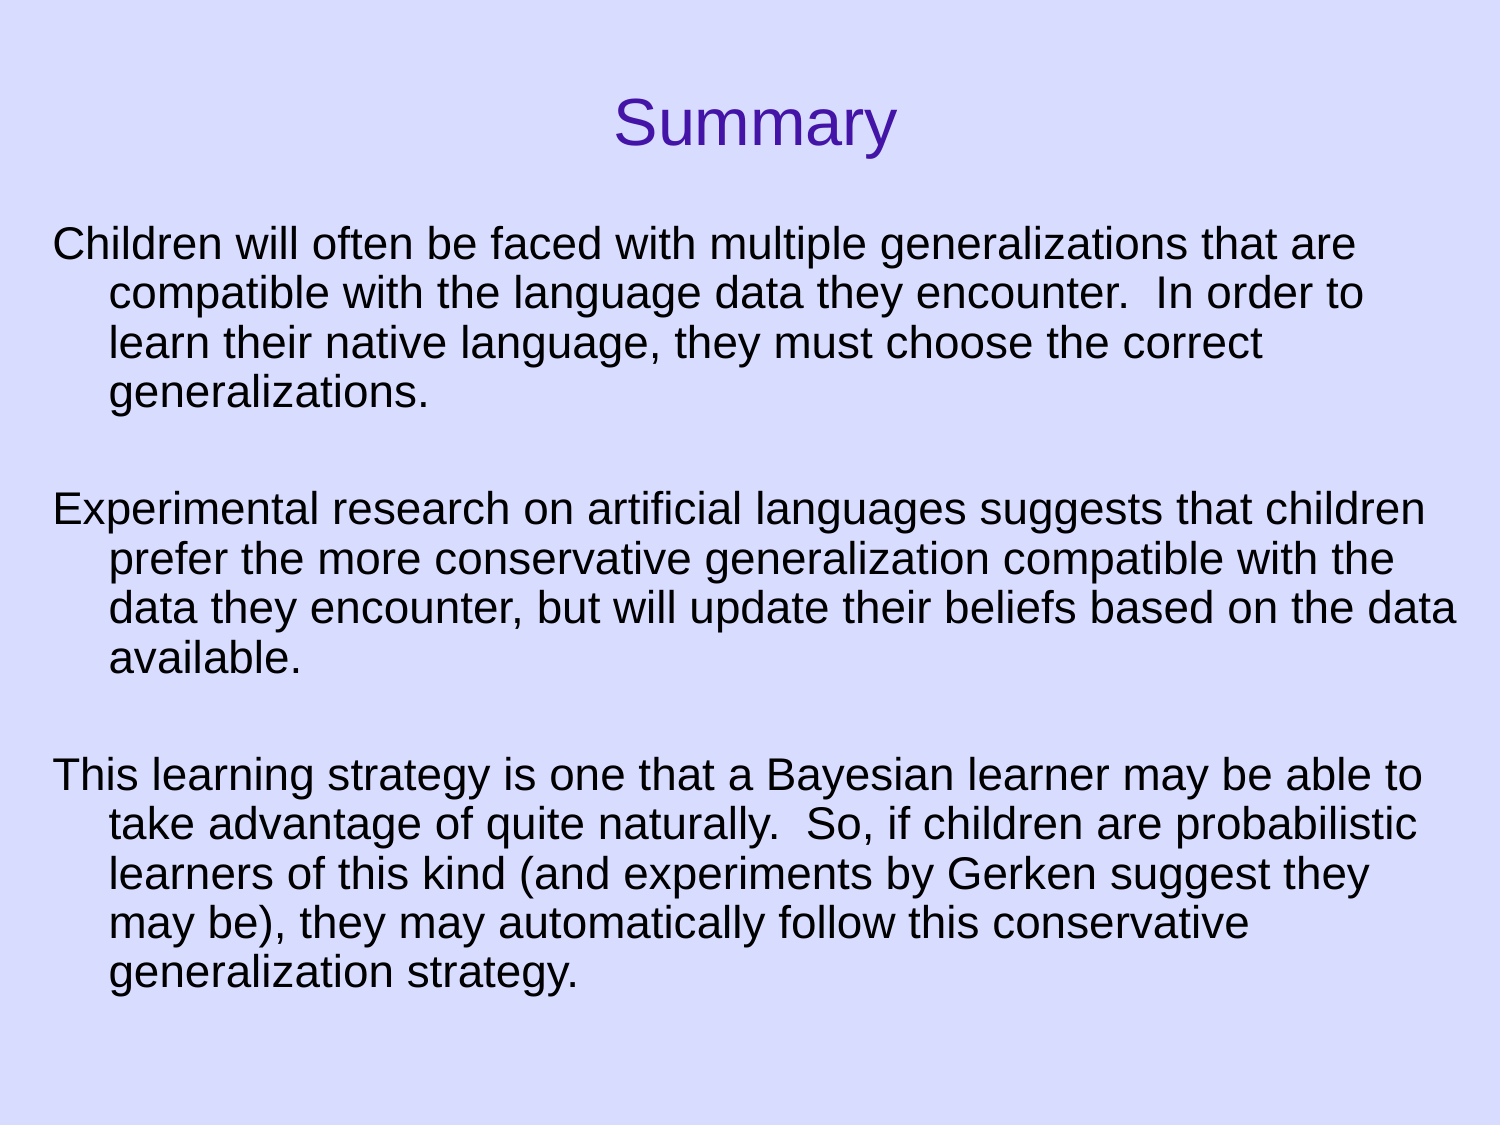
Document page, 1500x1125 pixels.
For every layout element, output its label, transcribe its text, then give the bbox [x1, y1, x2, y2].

text_box Children will often be faced with multiple generalizations that are compatible with the language data they encounter. In order to learn their native language, they must choose the correct generalizations. Experimental research on artificial languages suggests that children prefer the more conservative generalization compatible with the data they encounter, but will update their beliefs based on the data available. This learning strategy is one that a Bayesian learner may be able to take advantage of quite naturally. So, if children are probabilistic learners of this kind (and experiments by Gerken suggest they may be), they may automatically follow this conservative generalization strategy. [37, 212, 1475, 1038]
text_box Summary [49, 24, 1463, 212]
